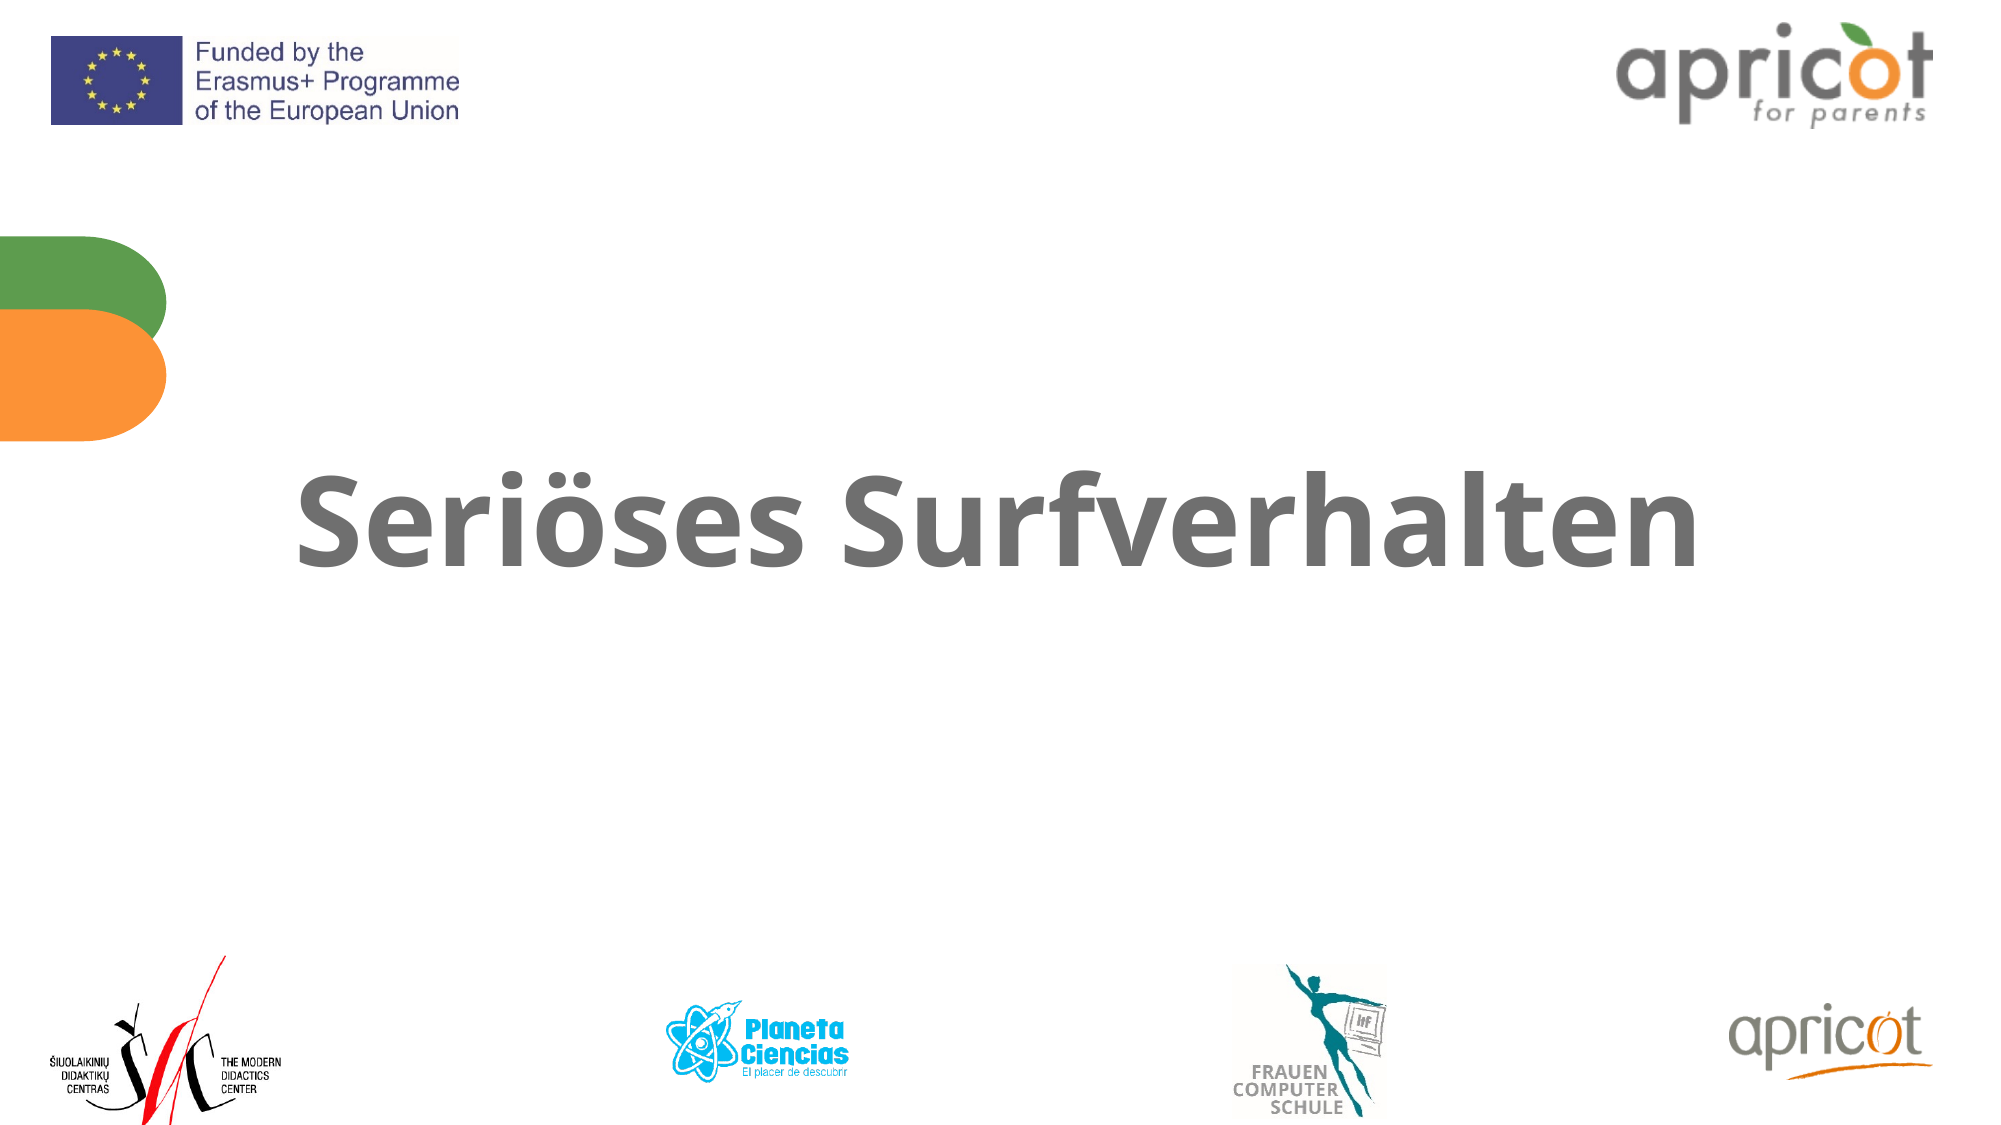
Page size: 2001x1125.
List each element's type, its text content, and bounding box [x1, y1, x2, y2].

title Seriöses Surfverhalten [249, 209, 1750, 601]
picture [51, 36, 459, 125]
picture [1616, 22, 1933, 129]
picture [1729, 1003, 1933, 1080]
picture [50, 955, 281, 1125]
picture [645, 985, 868, 1098]
picture [1232, 964, 1387, 1119]
